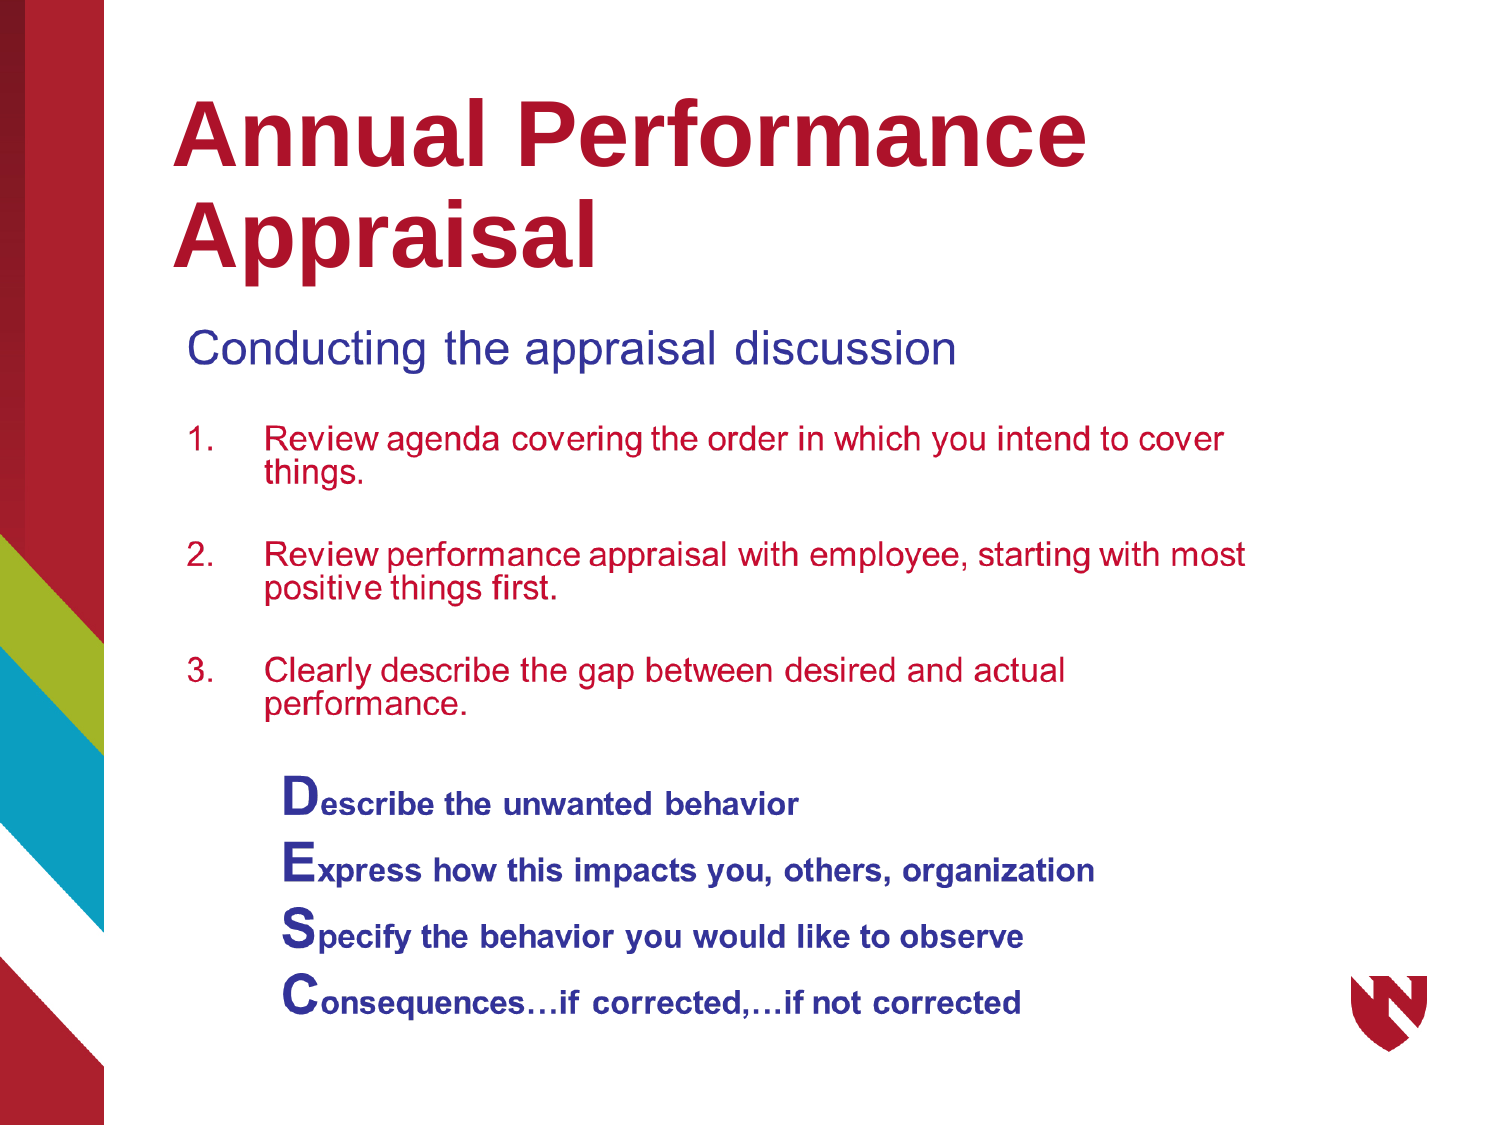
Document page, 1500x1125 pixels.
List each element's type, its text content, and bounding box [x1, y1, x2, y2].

title Annual Performance Appraisal [156, 64, 1405, 288]
picture [0, 0, 1500, 1125]
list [156, 302, 1289, 1059]
